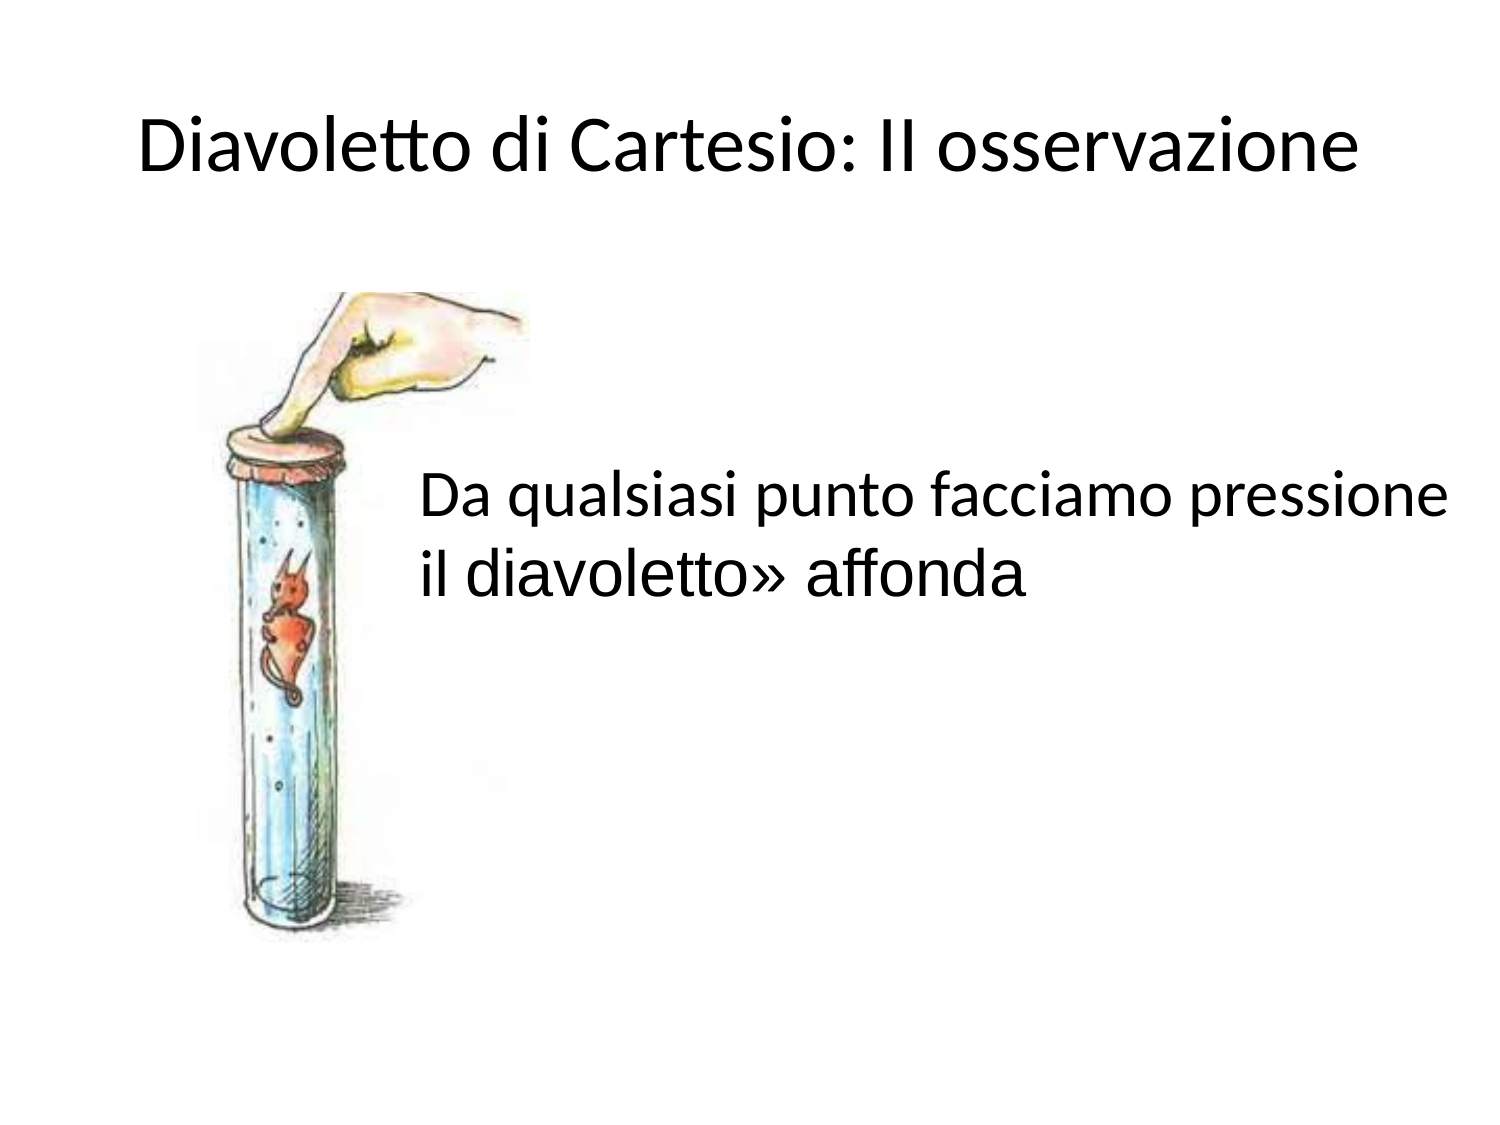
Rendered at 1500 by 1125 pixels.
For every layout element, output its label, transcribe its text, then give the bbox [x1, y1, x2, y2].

text_box Da qualsiasi punto facciamo pressione il diavoletto» affonda [535, 442, 1482, 618]
title Diavoletto di Cartesio: II osservazione [75, 45, 1425, 233]
picture [195, 291, 530, 947]
